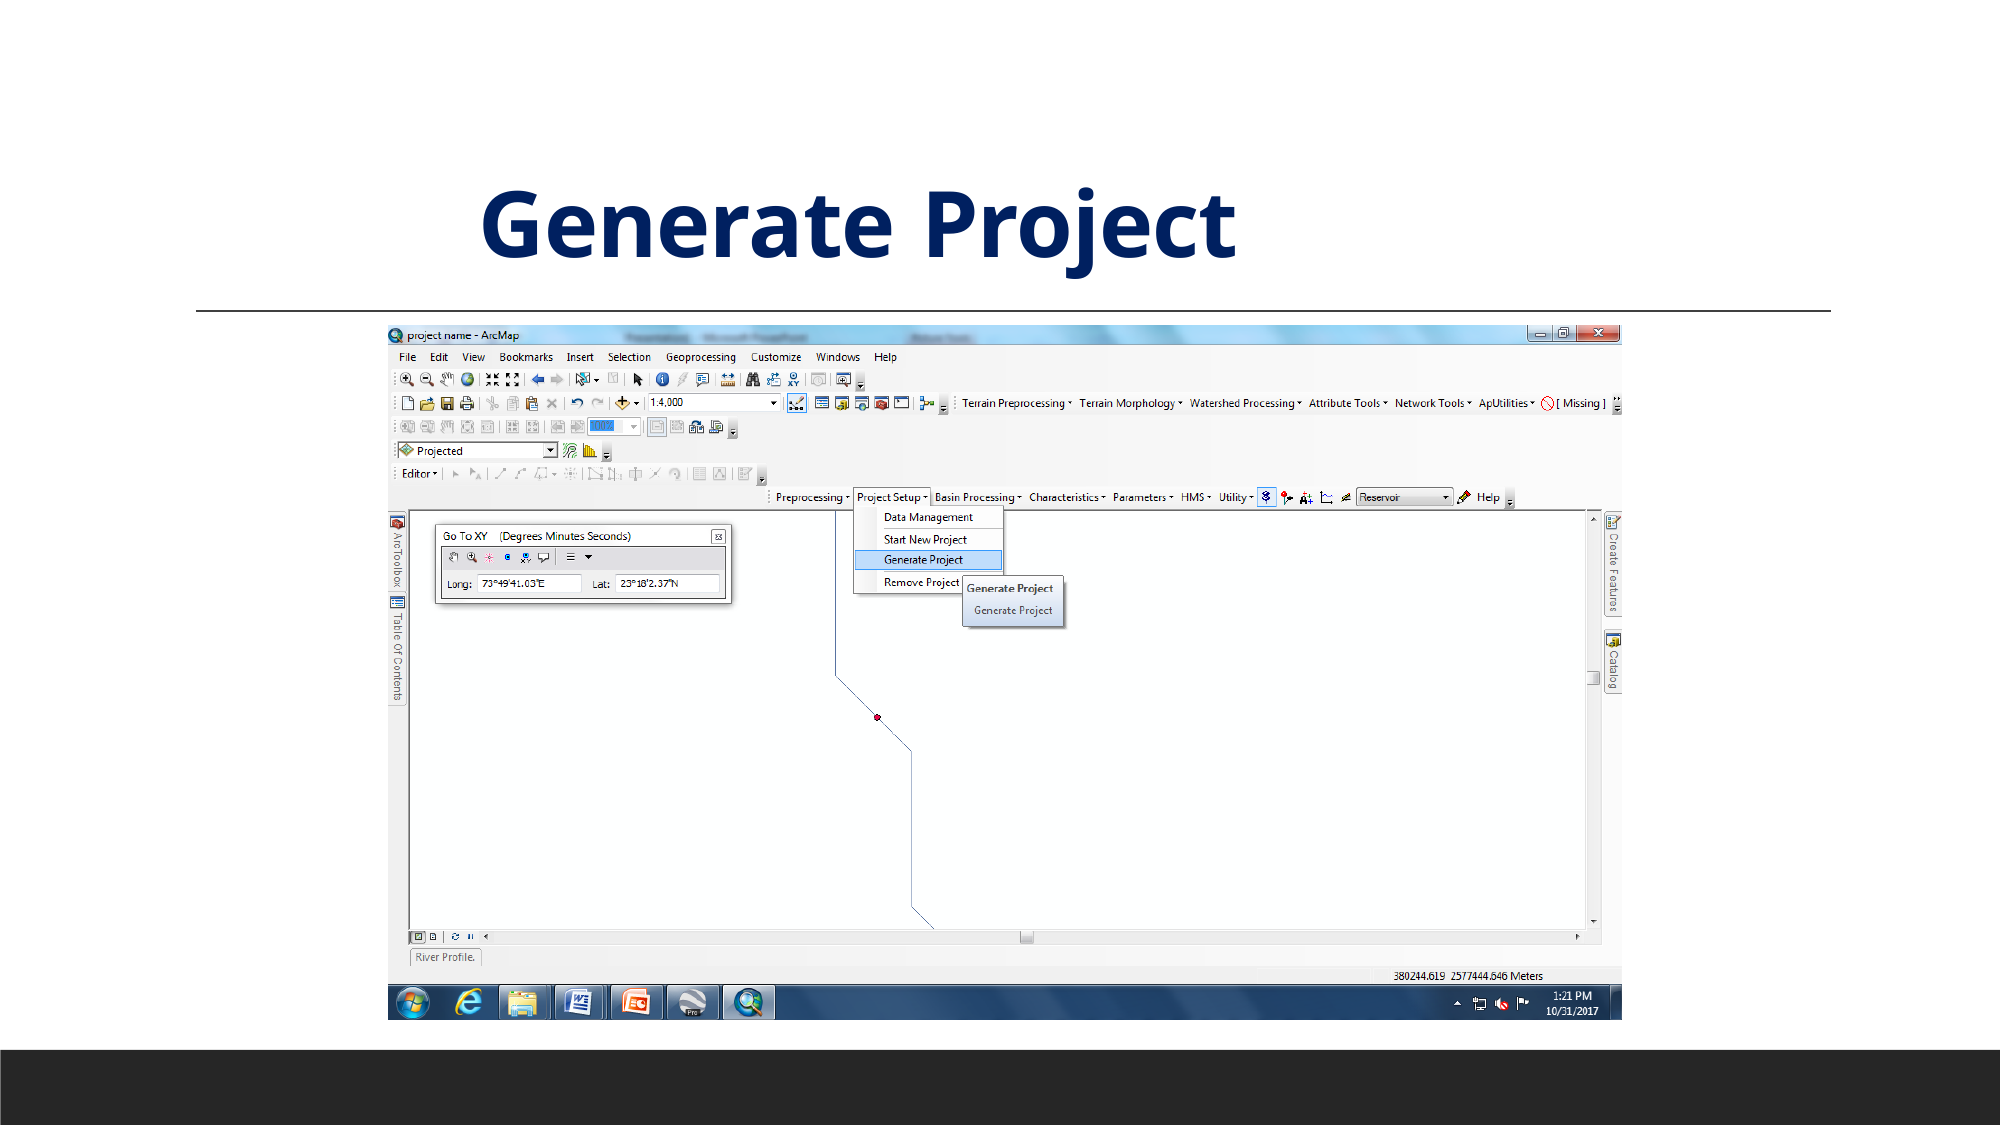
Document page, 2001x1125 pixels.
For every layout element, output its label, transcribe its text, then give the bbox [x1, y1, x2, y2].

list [387, 325, 1623, 1021]
title Generate Project [463, 121, 1537, 287]
